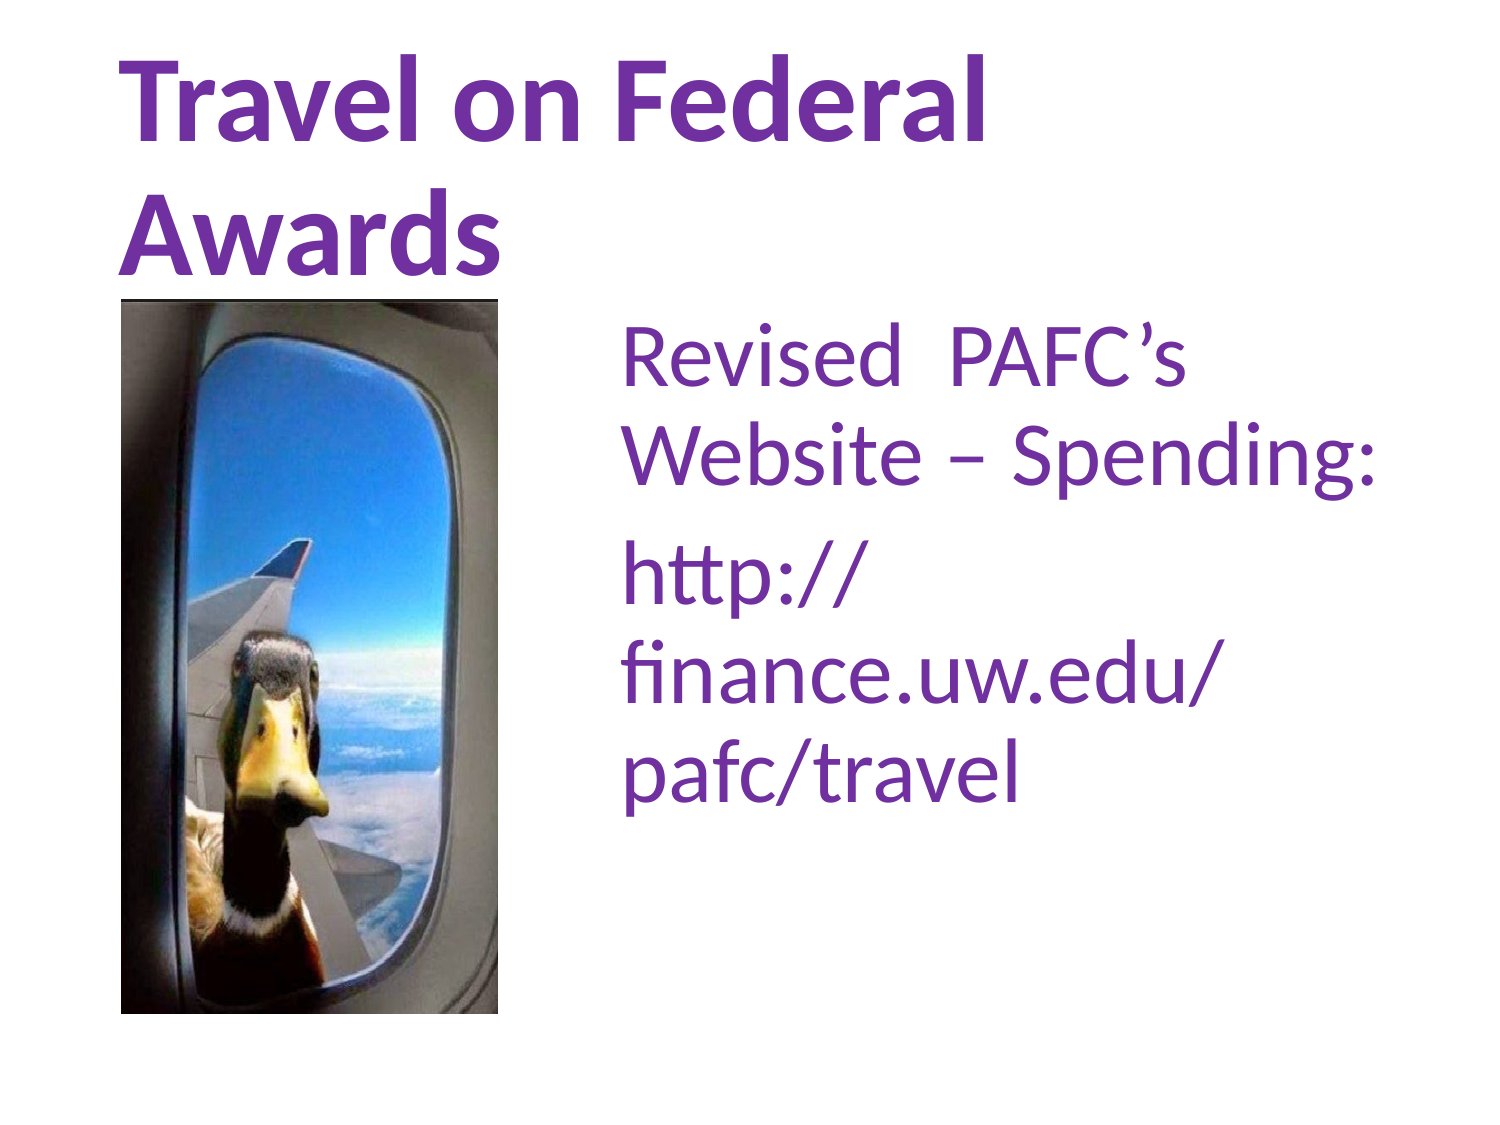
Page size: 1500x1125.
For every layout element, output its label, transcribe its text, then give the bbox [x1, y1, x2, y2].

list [120, 299, 498, 1014]
list Revised PAFC’s Website – Spending: http://finance.uw.edu/pafc/travel [605, 299, 1397, 1014]
title Travel on Federal Awards [103, 59, 1397, 278]
